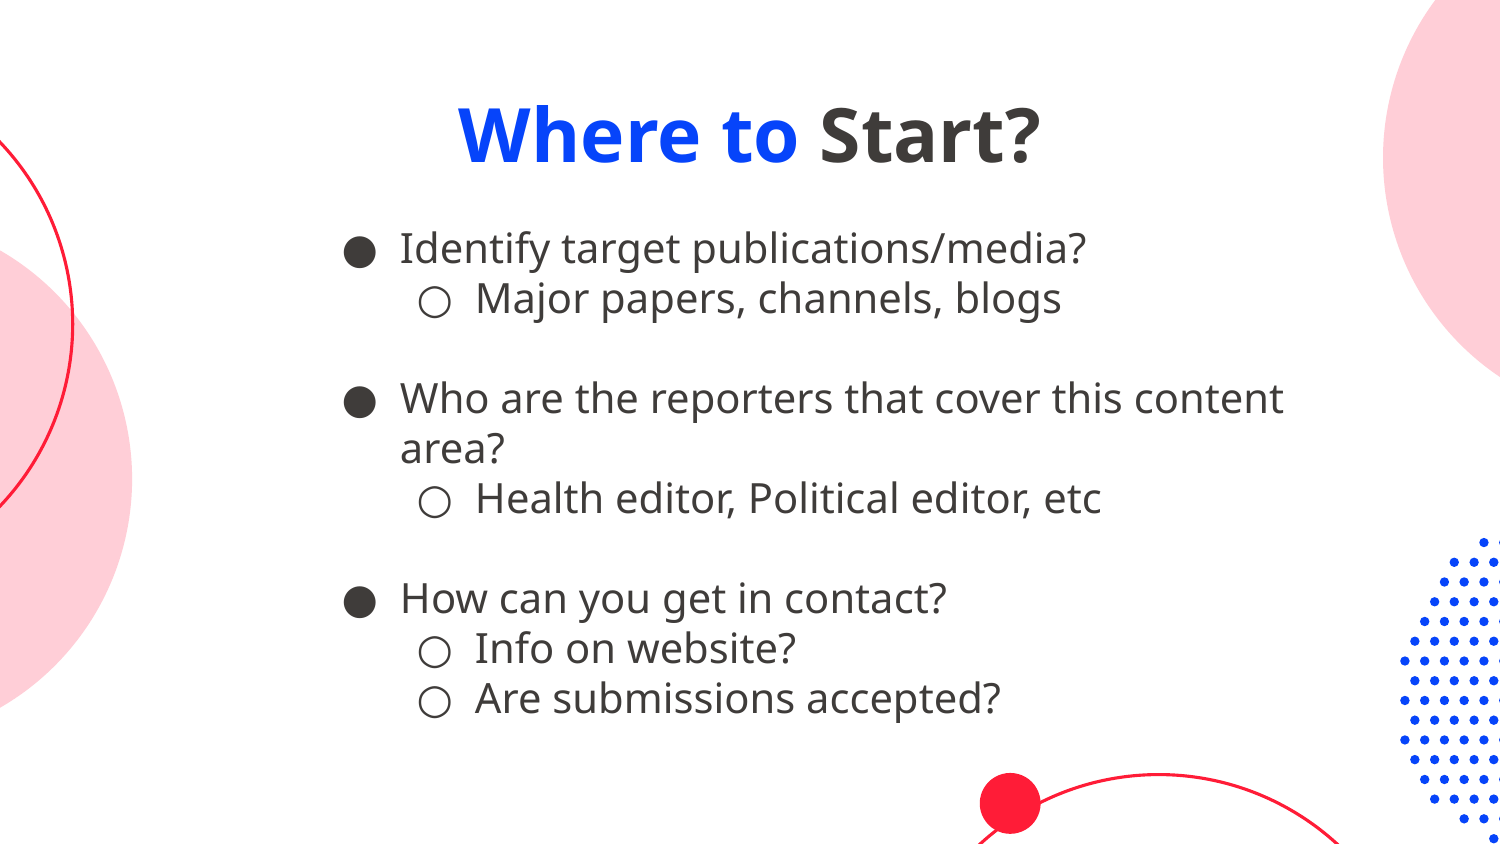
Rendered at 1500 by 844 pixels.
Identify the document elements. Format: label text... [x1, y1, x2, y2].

title Where to Start? [118, 72, 1382, 182]
subtitle Identify target publications/media? Major papers, channels, blogs Who are the reporters that cover this content area? Health editor, Political editor, etc How can you get in contact? Info on website? Are submissions accepted? [309, 206, 1309, 755]
